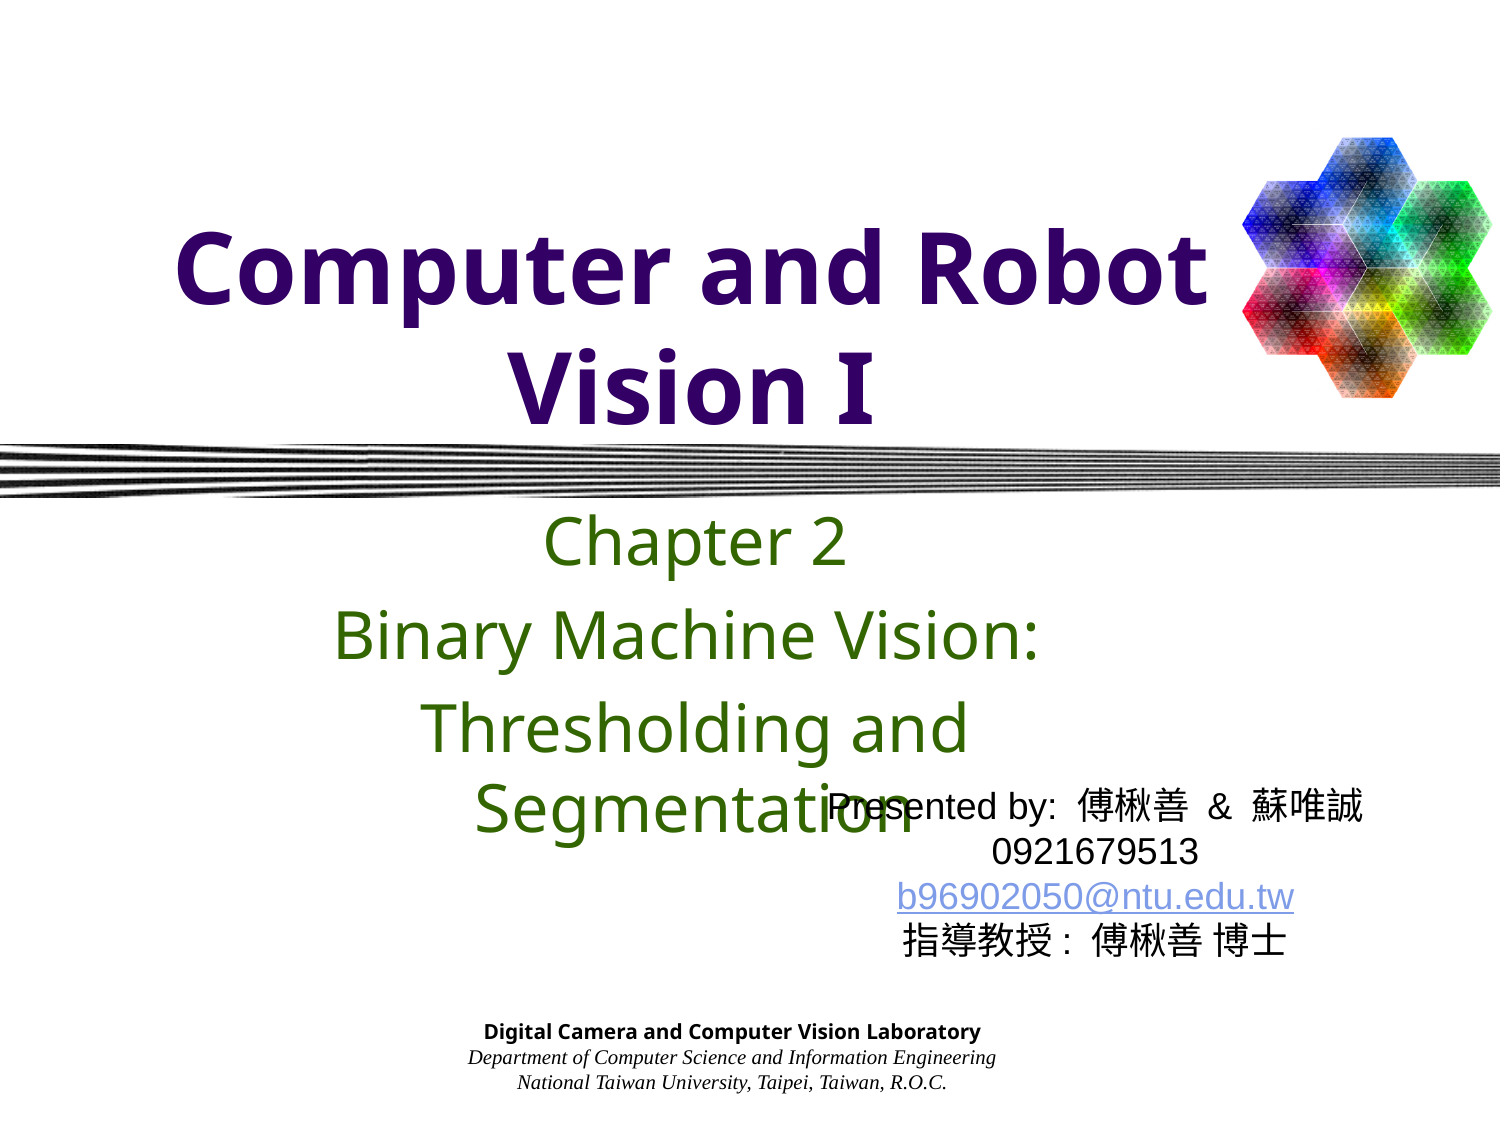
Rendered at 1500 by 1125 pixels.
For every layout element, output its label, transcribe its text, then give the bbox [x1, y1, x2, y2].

title Computer and Robot Vision I [135, 101, 1249, 452]
footer Digital Camera and Computer Vision Laboratory Department of Computer Science and Information Engineering National Taiwan University, Taipei, Taiwan, R.O.C. [348, 1011, 1117, 1125]
text_box Presented by: 傅楸善 & 蘇唯誠 0921679513 b96902050@ntu.edu.tw 指導教授: 傅楸善 博士 [690, 774, 1500, 970]
picture [0, 90, 1500, 498]
subtitle Chapter 2 Binary Machine Vision: Thresholding and Segmentation [183, 491, 1209, 880]
